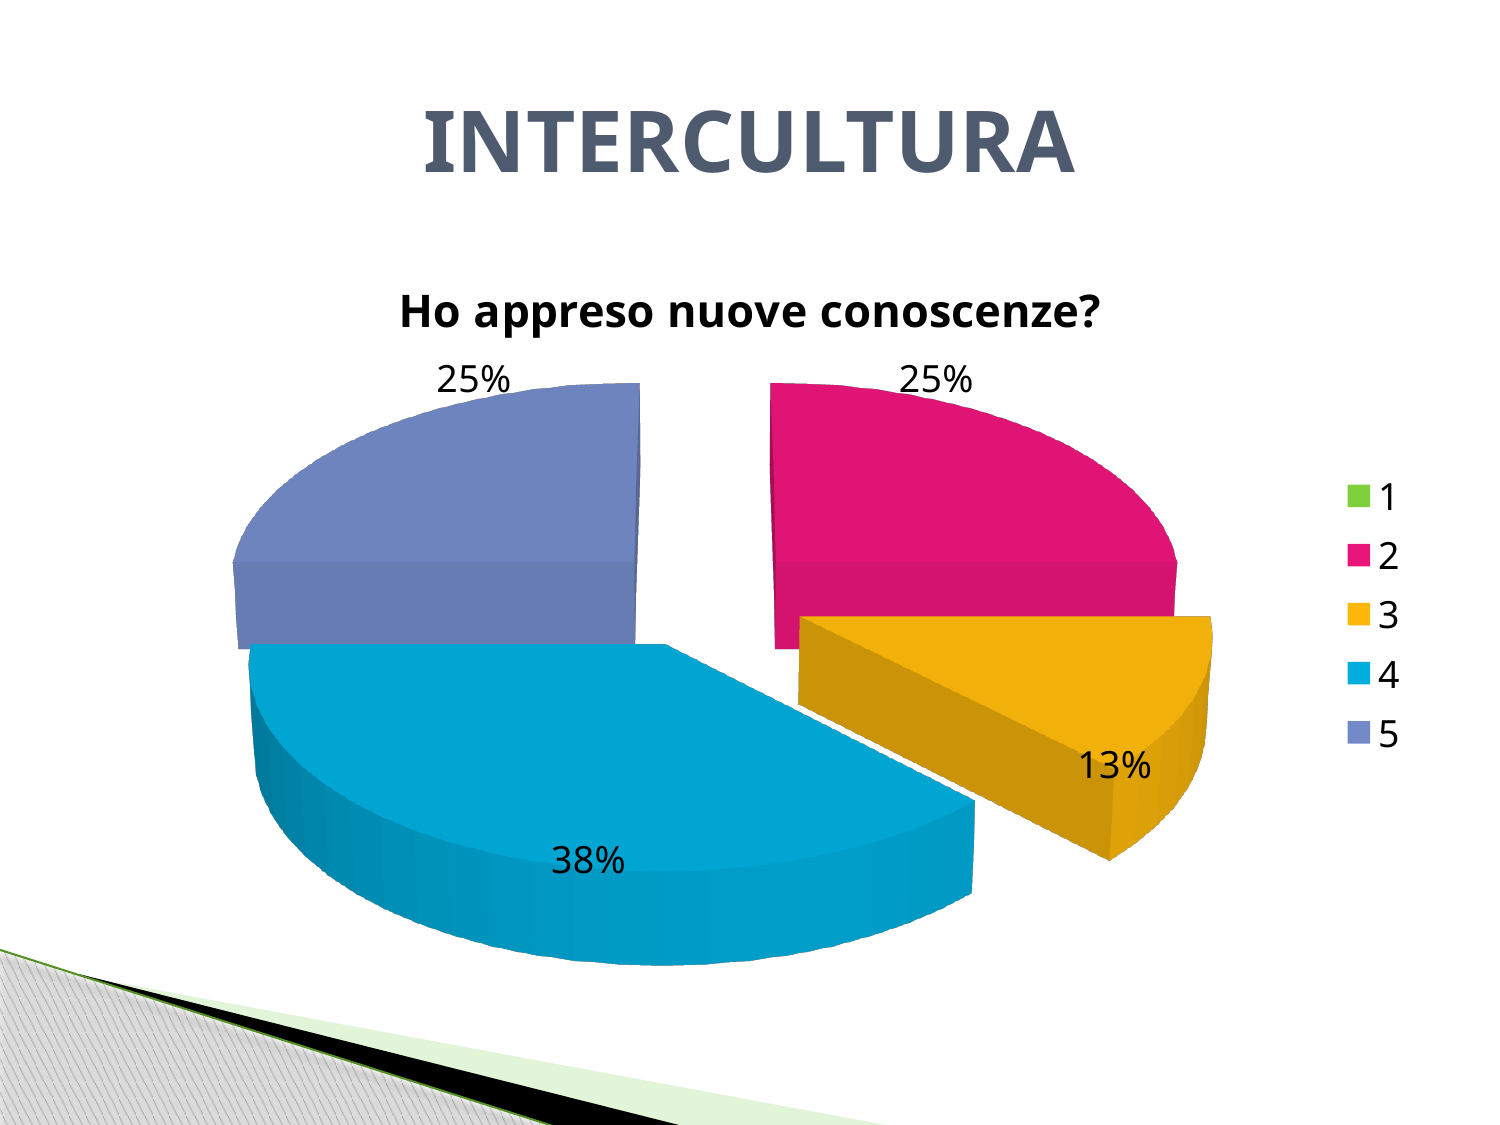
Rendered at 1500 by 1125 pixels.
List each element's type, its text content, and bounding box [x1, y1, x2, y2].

chart [74, 242, 1426, 986]
title INTERCULTURA [75, 45, 1425, 233]
